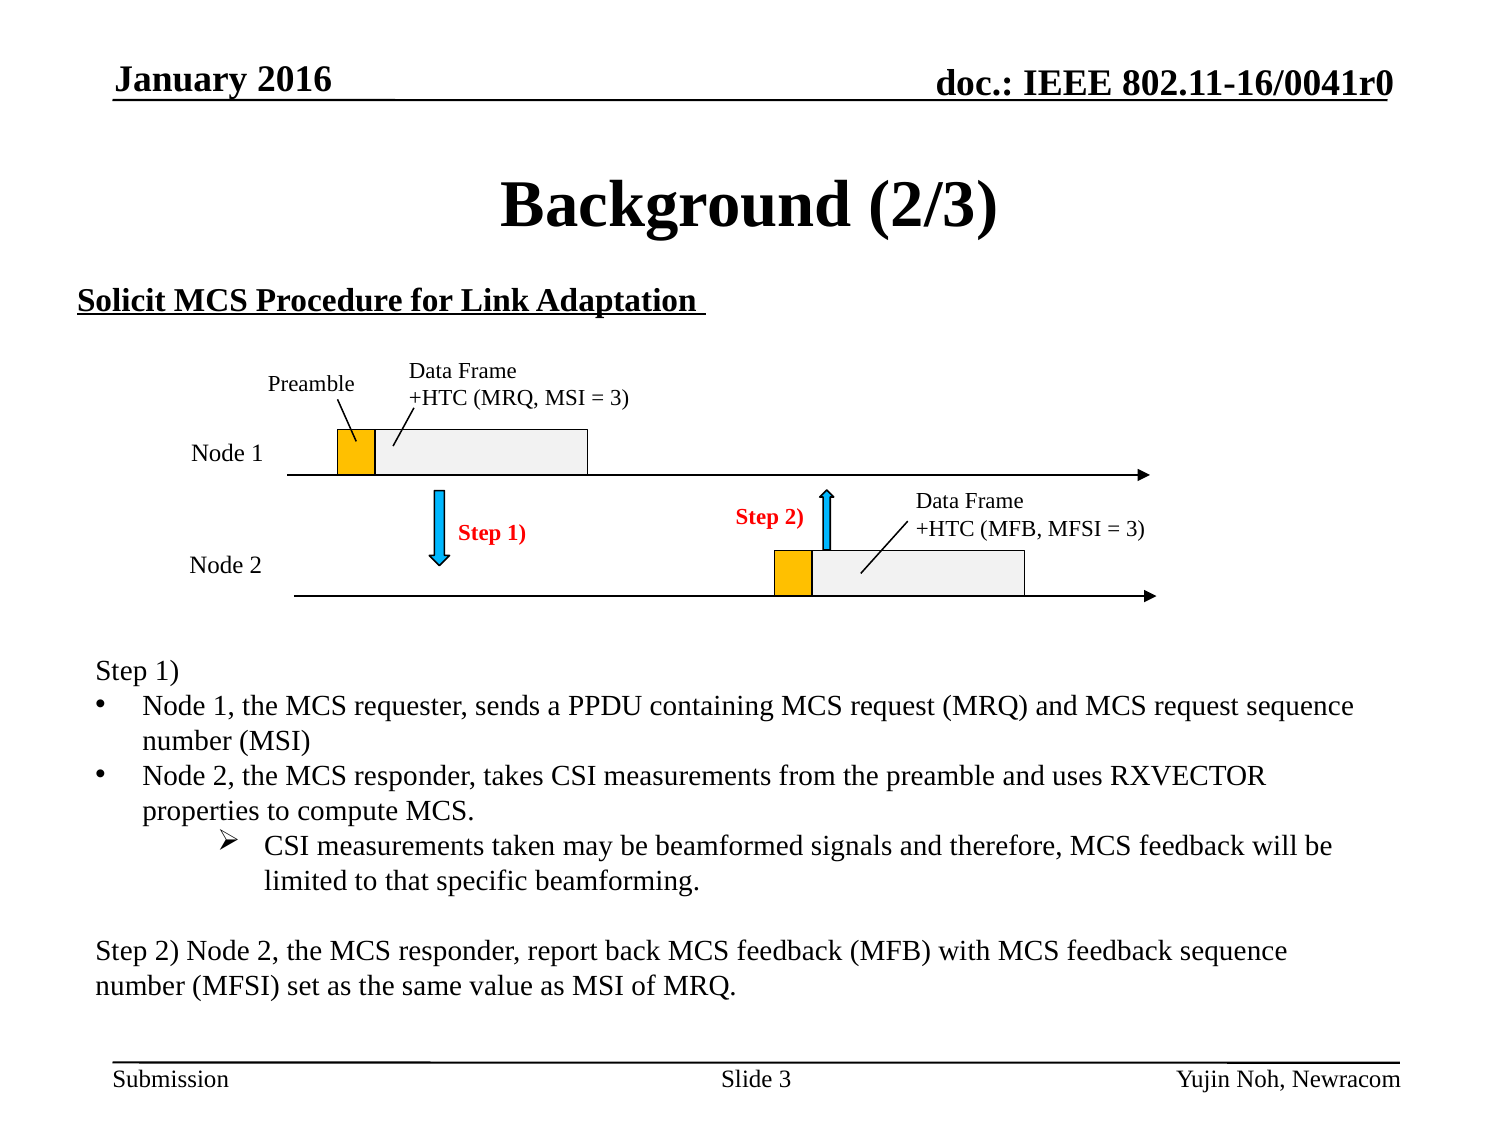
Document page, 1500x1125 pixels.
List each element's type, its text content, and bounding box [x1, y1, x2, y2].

text_box Data Frame +HTC (MFB, MFSI = 3) [901, 478, 1161, 549]
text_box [337, 399, 357, 442]
text_box Solicit MCS Procedure for Link Adaptation [62, 270, 750, 326]
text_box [392, 407, 415, 447]
text_box Preamble [253, 361, 370, 404]
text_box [860, 520, 909, 574]
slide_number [114, 54, 423, 100]
footer Yujin Noh, Newracom [878, 1061, 1402, 1093]
text_box Step 1) Node 1, the MCS requester, sends a PPDU containing MCS request (MRQ) and MCS request sequence number (MSI) Node 2, the MCS responder, takes CSI measurements from the preamble and uses RXVECTOR properties to compute MCS. CSI measurements taken may be beamformed signals and therefore, MCS feedback will be limited to that specific beamforming. Step 2) Node 2, the MCS responder, report back MCS feedback (MFB) with MCS feedback sequence number (MFSI) set as the same value as MSI of MRQ. [80, 643, 1388, 1009]
text_box [820, 489, 834, 550]
text_box [774, 550, 811, 595]
text_box [374, 429, 588, 474]
text_box [811, 550, 1025, 595]
text_box Step 2) [720, 493, 820, 537]
text_box [337, 429, 374, 474]
text_box Node 2 [174, 541, 277, 587]
text_box Step 1) [443, 510, 542, 553]
text_box Data Frame +HTC (MRQ, MSI = 3) [394, 347, 645, 418]
text_box Node 1 [176, 429, 279, 475]
text_box [429, 490, 450, 566]
slide_number Slide 3 [712, 1061, 800, 1123]
title Background (2/3) [112, 112, 1388, 288]
